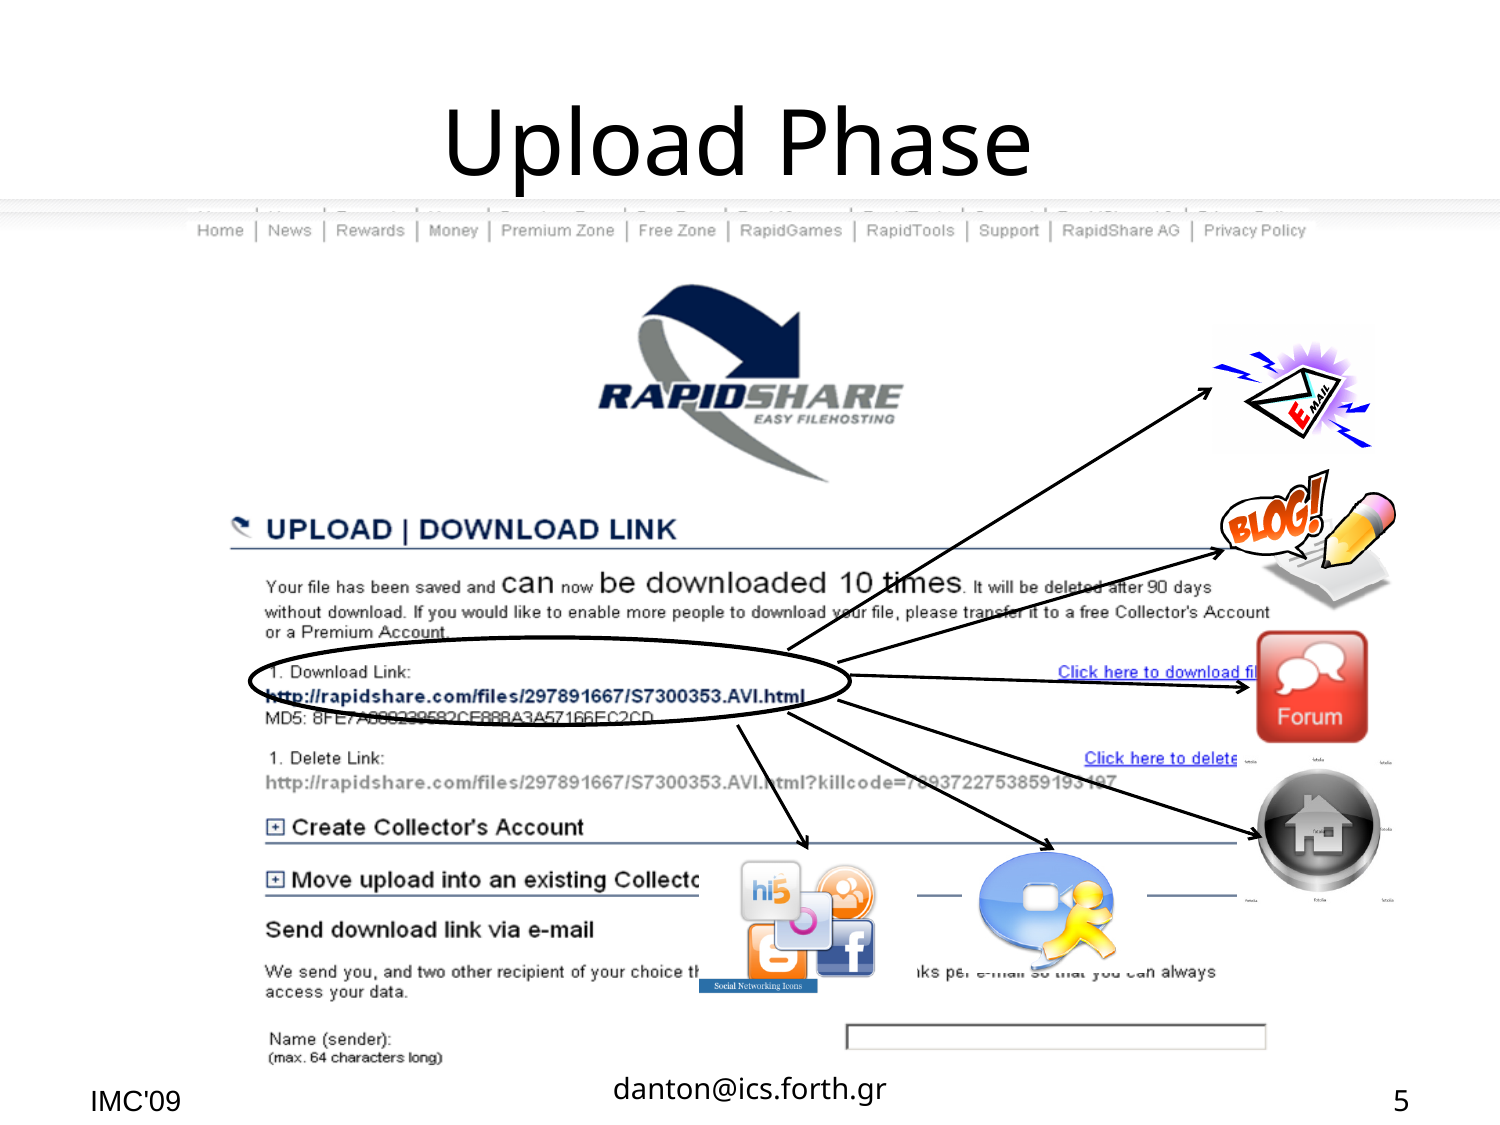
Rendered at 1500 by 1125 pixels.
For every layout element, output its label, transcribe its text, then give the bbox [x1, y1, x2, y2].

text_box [849, 674, 1251, 688]
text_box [837, 699, 1263, 838]
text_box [787, 712, 1055, 851]
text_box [837, 549, 1226, 663]
title Upload Phase [74, 44, 1426, 198]
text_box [710, 751, 836, 824]
slide_number IMC'09 [74, 1085, 426, 1125]
picture [0, 199, 1500, 1076]
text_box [787, 387, 1213, 651]
footer danton@ics.forth.gr [512, 1085, 988, 1125]
slide_number 5 [1074, 1085, 1426, 1125]
